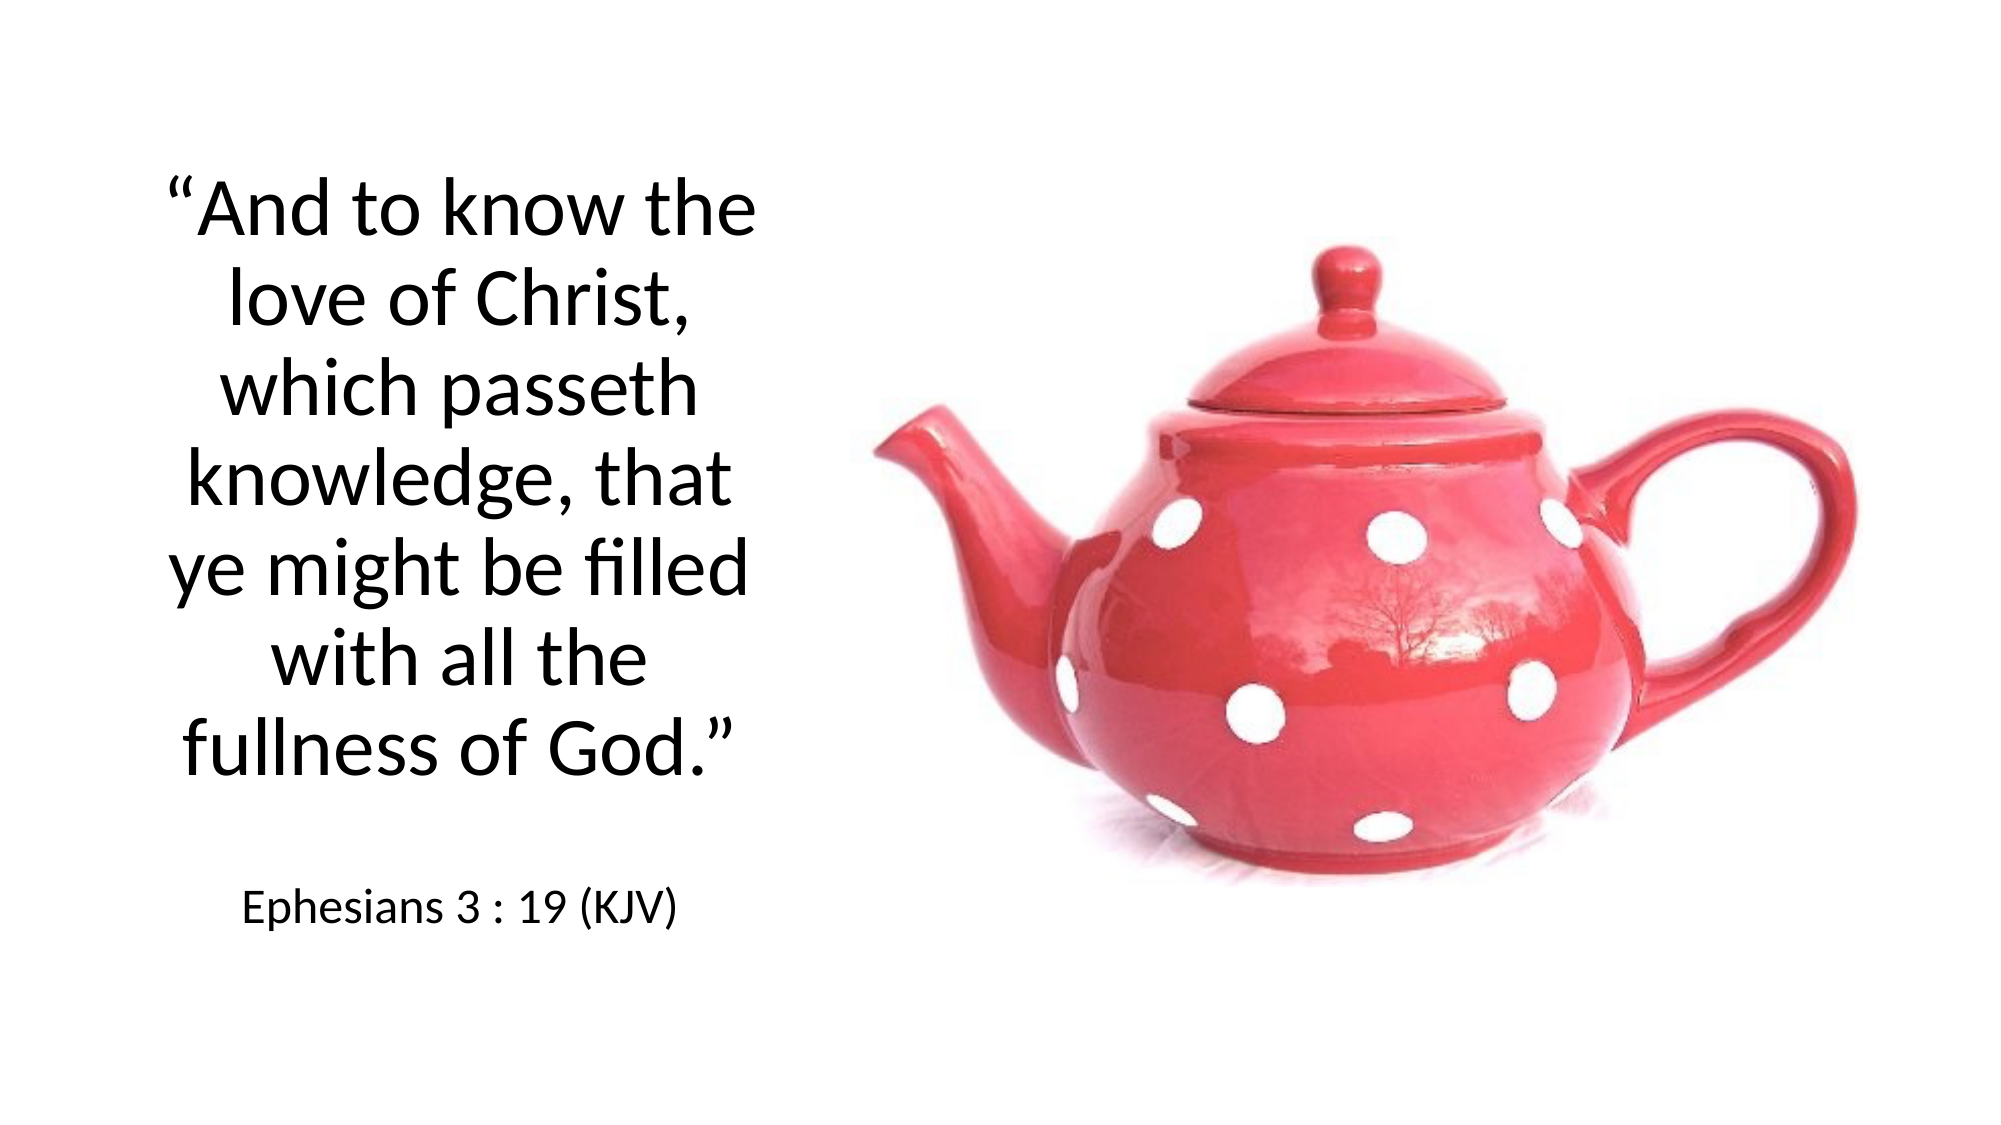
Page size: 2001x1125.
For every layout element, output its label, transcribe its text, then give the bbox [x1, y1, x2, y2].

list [850, 236, 1863, 887]
list “And to know the love of Christ, which passeth knowledge, that ye might be filled with all the fullness of God.” Ephesians 3 : 19 (KJV) [137, 156, 783, 963]
